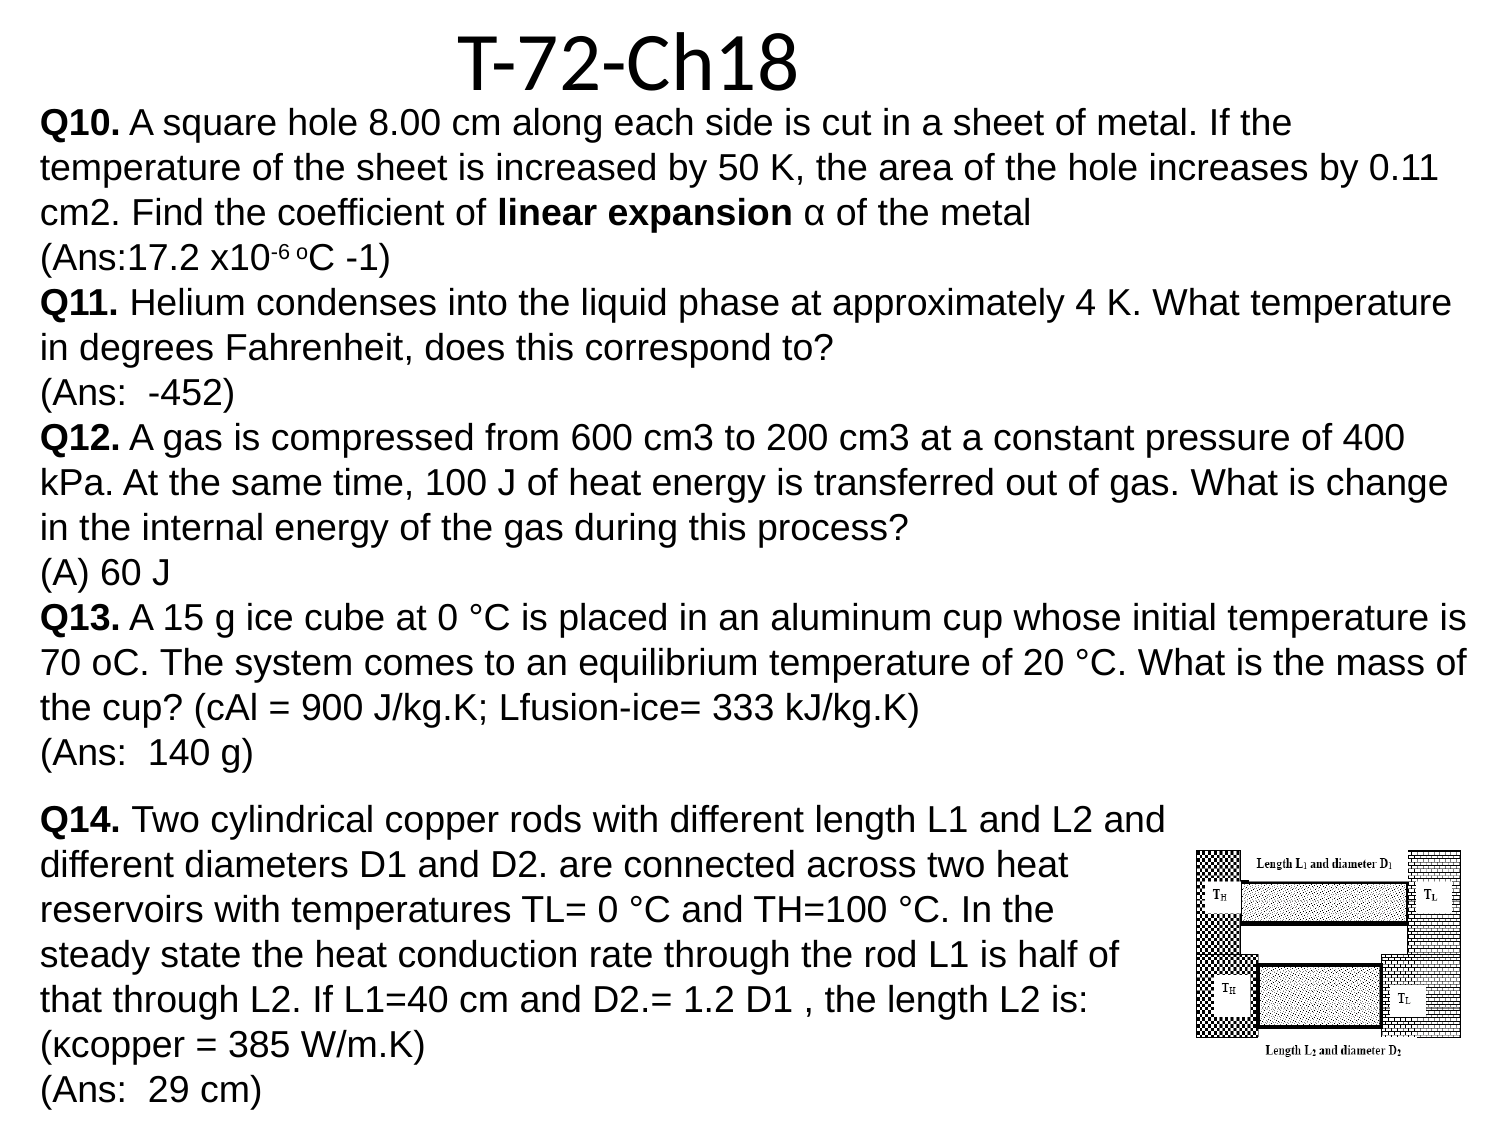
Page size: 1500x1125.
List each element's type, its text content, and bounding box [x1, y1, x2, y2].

picture [1187, 837, 1469, 1060]
text_box T-72-Ch18 [442, 1, 815, 91]
text_box Q10. A square hole 8.00 cm along each side is cut in a sheet of metal. If the temperature of the sheet is increased by 50 K, the area of the hole increases by 0.11 cm2. Find the coefficient of linear expansion α of the metal (Ans:17.2 x10-6 oC -1) Q11. Helium condenses into the liquid phase at approximately 4 K. What temperature in degrees Fahrenheit, does this correspond to? (Ans: -452) Q12. A gas is compressed from 600 cm3 to 200 cm3 at a constant pressure of 400 kPa. At the same time, 100 J of heat energy is transferred out of gas. What is change in the internal energy of the gas during this process? (A) 60 J Q13. A 15 g ice cube at 0 °C is placed in an aluminum cup whose initial temperature is 70 oC. The system comes to an equilibrium temperature of 20 °C. What is the mass of the cup? (cAl = 900 J/kg.K; Lfusion-ice= 333 kJ/kg.K) (Ans: 140 g) [24, 91, 1488, 781]
text_box Q14. Two cylindrical copper rods with different length L1 and L2 and different diameters D1 and D2. are connected across two heat reservoirs with temperatures TL= 0 °C and TH=100 °C. In the steady state the heat conduction rate through the rod L1 is half of that through L2. If L1=40 cm and D2.= 1.2 D1 , the length L2 is: (κcopper = 385 W/m.K) (Ans: 29 cm) [24, 787, 1188, 1118]
